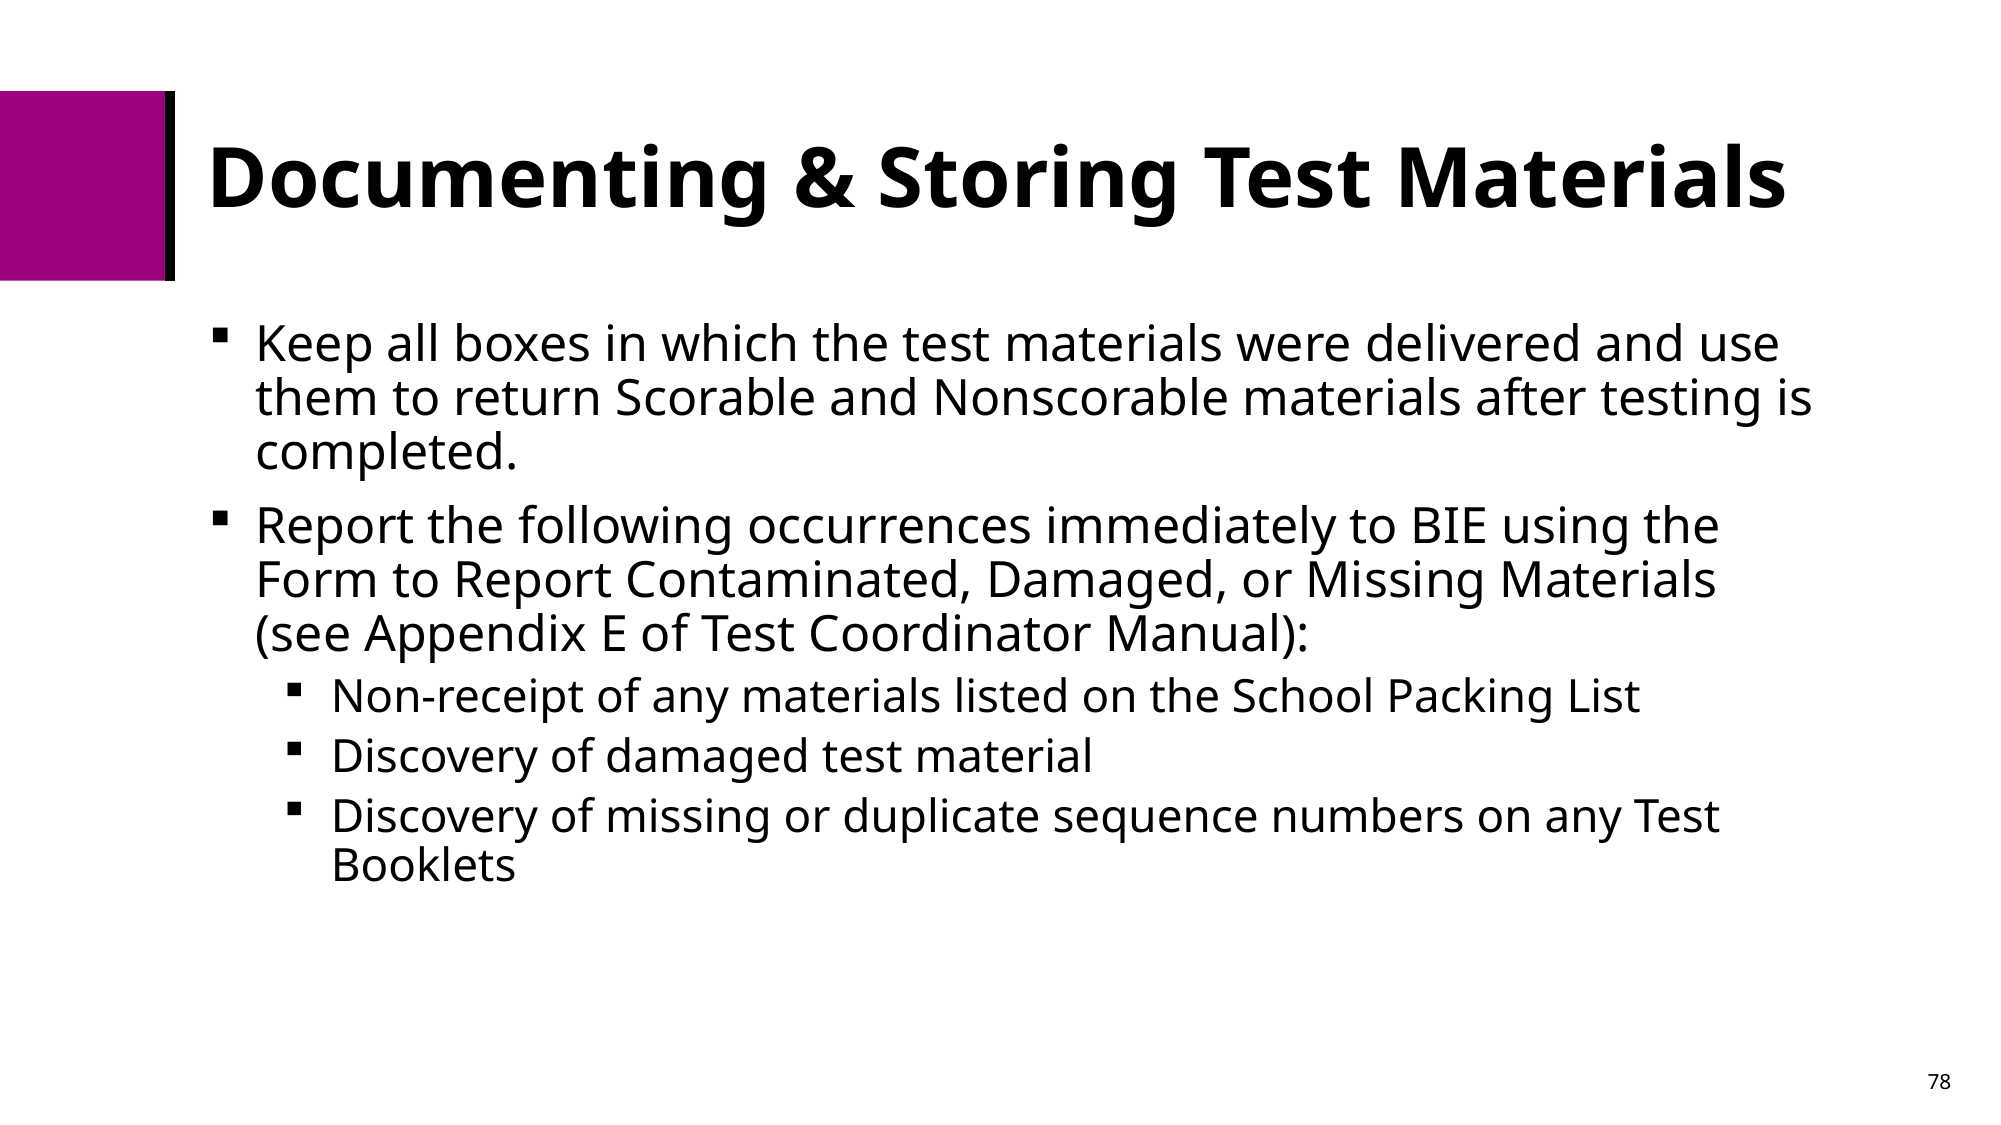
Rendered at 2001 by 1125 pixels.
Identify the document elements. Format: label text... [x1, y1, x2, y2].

list Keep all boxes in which the test materials were delivered and use them to return Scorable and Nonscorable materials after testing is completed. Report the following occurrences immediately to BIE using the Form to Report Contaminated, Damaged, or Missing Materials (see Appendix E of Test Coordinator Manual): Non-receipt of any materials listed on the School Packing List Discovery of damaged test material Discovery of missing or duplicate sequence numbers on any Test Booklets [194, 310, 1831, 1045]
title Documenting & Storing Test Materials [194, 93, 1830, 278]
slide_number 78 [1510, 1064, 1961, 1125]
